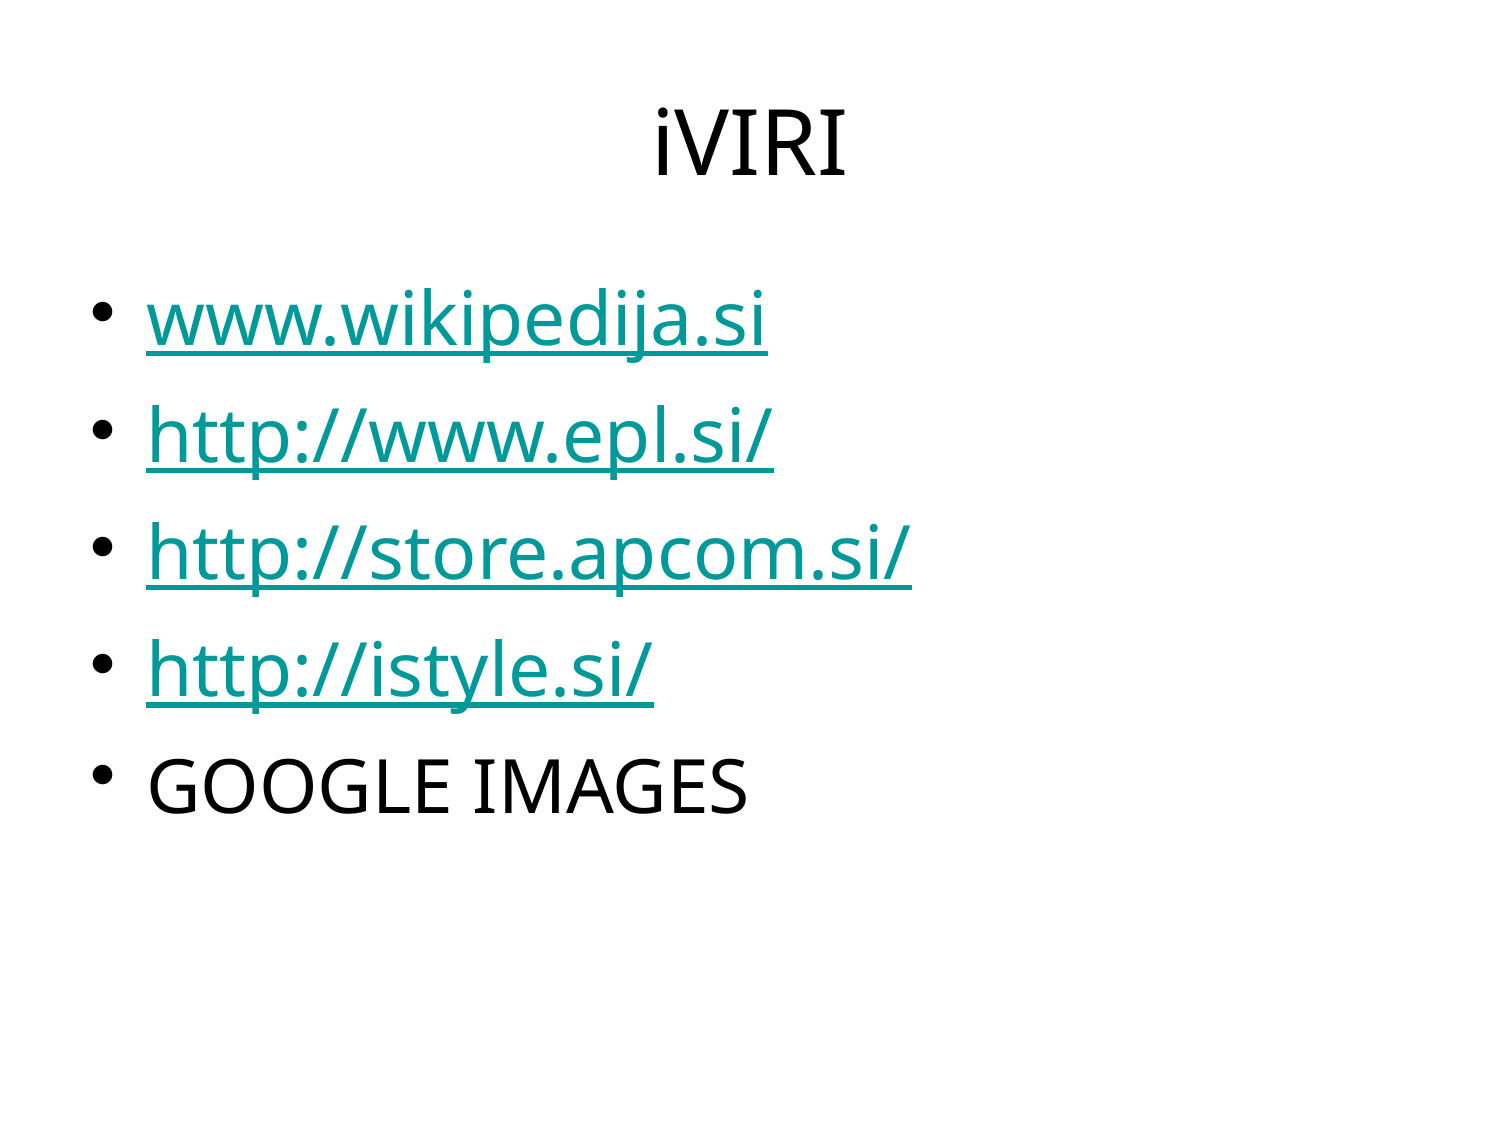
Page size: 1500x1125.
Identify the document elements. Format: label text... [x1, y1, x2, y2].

list www.wikipedija.si http://www.epl.si/ http://store.apcom.si/ http://istyle.si/ GOOGLE IMAGES [75, 262, 1425, 1005]
title iVIRI [75, 45, 1425, 233]
